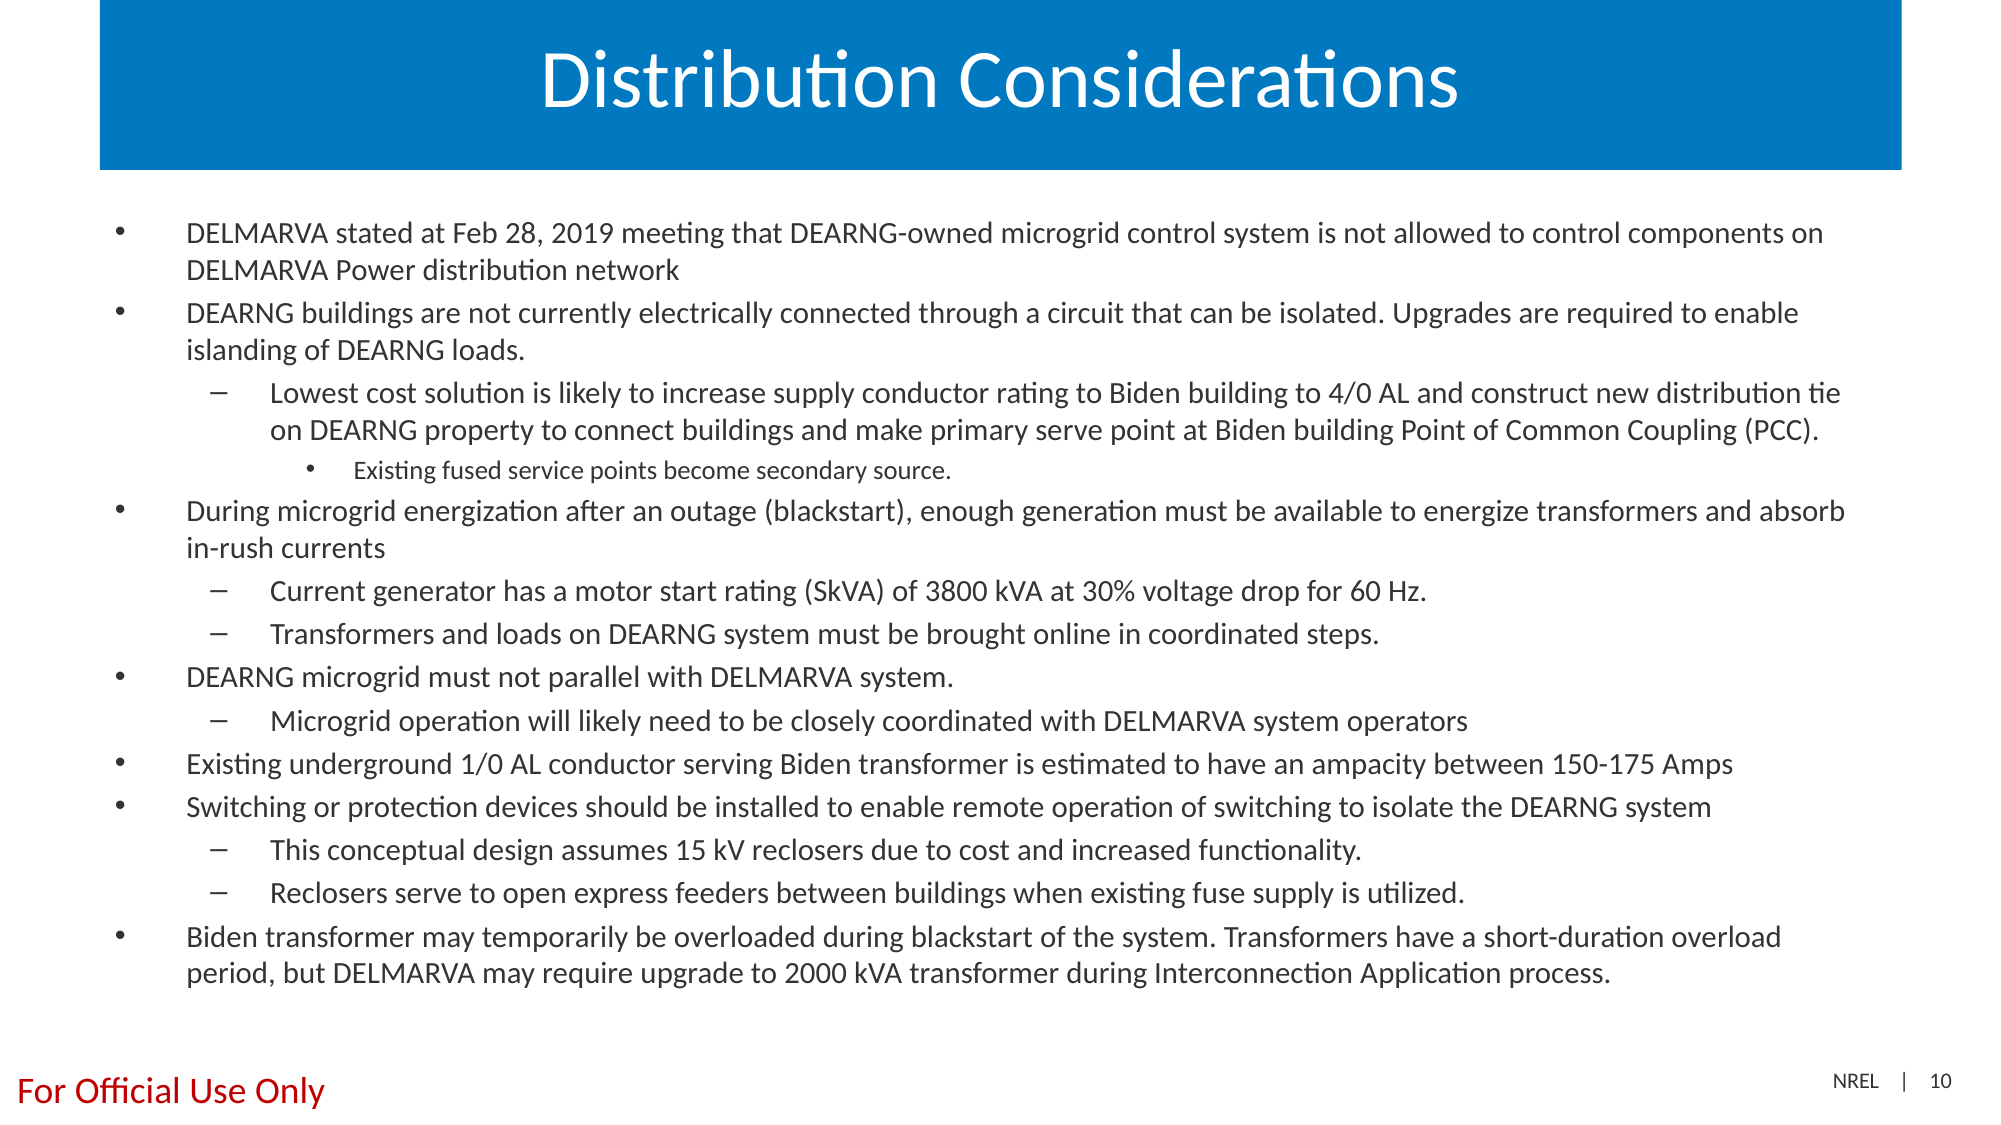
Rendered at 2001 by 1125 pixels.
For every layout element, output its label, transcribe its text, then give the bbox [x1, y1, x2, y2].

title Distribution Considerations [99, 0, 1902, 170]
list DELMARVA stated at Feb 28, 2019 meeting that DEARNG-owned microgrid control system is not allowed to control components on DELMARVA Power distribution network DEARNG buildings are not currently electrically connected through a circuit that can be isolated. Upgrades are required to enable islanding of DEARNG loads. Lowest cost solution is likely to increase supply conductor rating to Biden building to 4/0 AL and construct new distribution tie on DEARNG property to connect buildings and make primary serve point at Biden building Point of Common Coupling (PCC). Existing fused service points become secondary source. During microgrid energization after an outage (blackstart), enough generation must be available to energize transformers and absorb in-rush currents Current generator has a motor start rating (SkVA) of 3800 kVA at 30% voltage drop for 60 Hz. Transformers and loads on DEARNG system must be brought online in coordinated steps. DEARNG microgrid must not parallel with DELMARVA system. Microgrid operation will likely need to be closely coordinated with DELMARVA system operators Existing underground 1/0 AL conductor serving Biden transformer is estimated to have an ampacity between 150-175 Amps Switching or protection devices should be installed to enable remote operation of switching to isolate the DEARNG system This conceptual design assumes 15 kV reclosers due to cost and increased functionality. Reclosers serve to open express feeders between buildings when existing fuse supply is utilized. Biden transformer may temporarily be overloaded during blackstart of the system. Transformers have a short-duration overload period, but DELMARVA may require upgrade to 2000 kVA transformer during Interconnection Application process. [99, 205, 1876, 1042]
